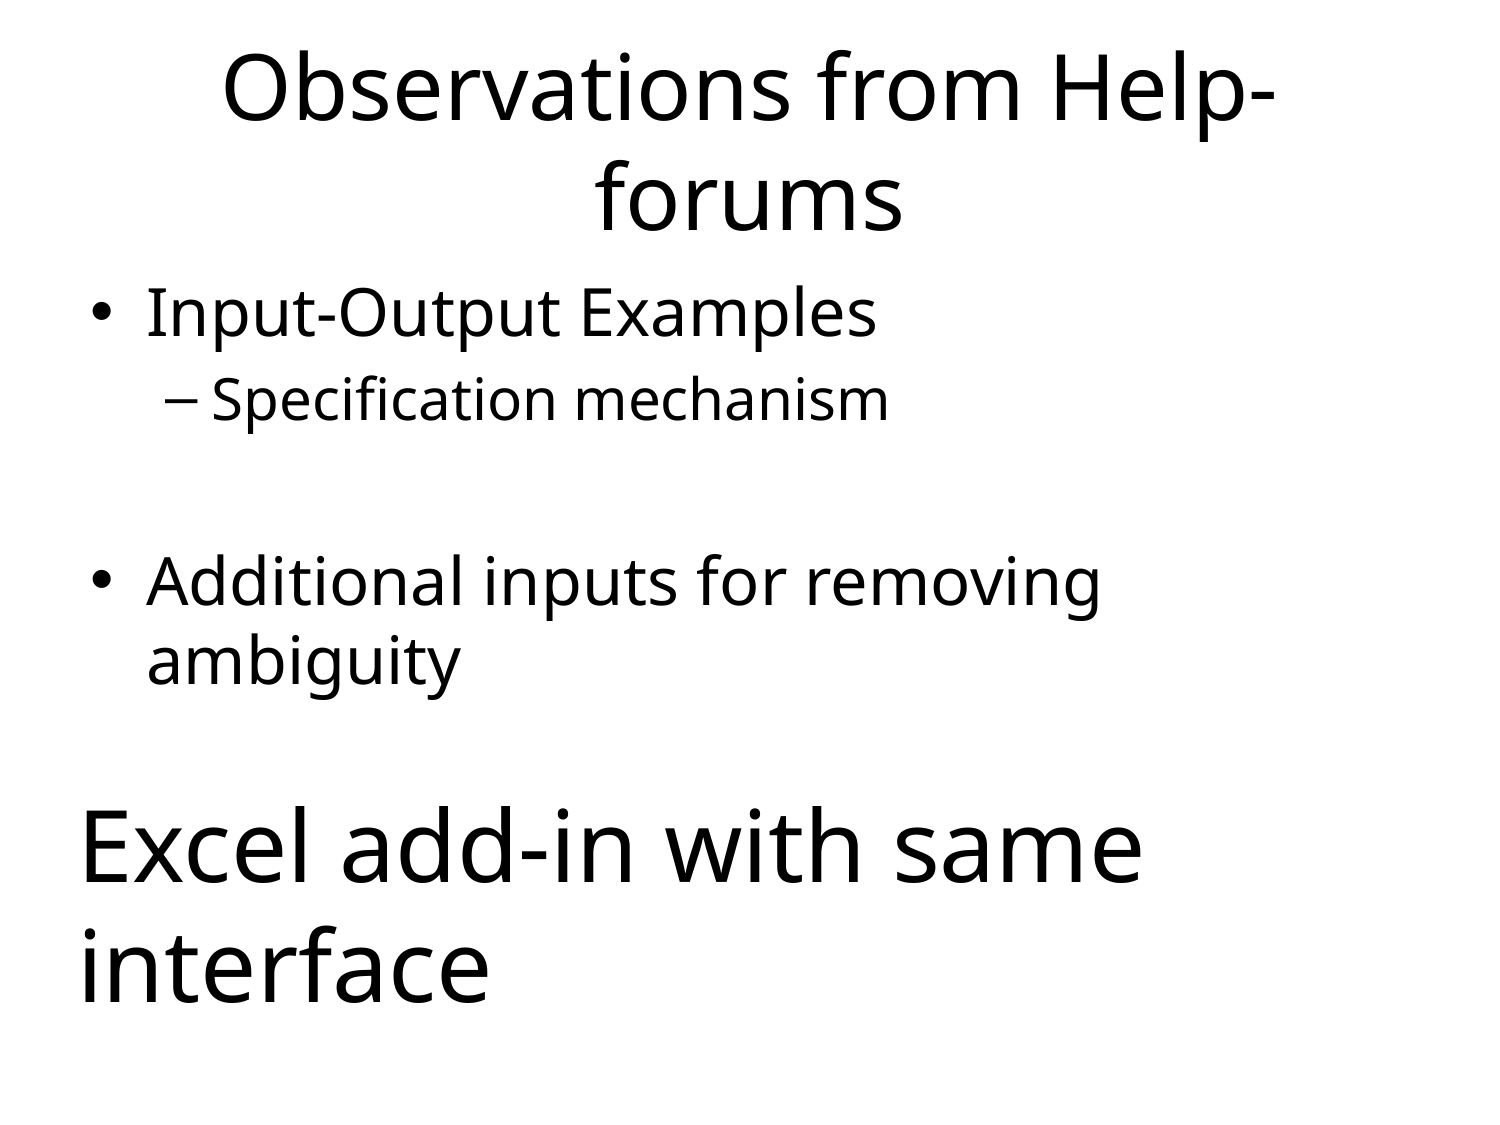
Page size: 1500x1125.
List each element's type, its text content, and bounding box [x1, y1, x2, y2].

text_box Excel add-in with same interface [62, 774, 1450, 1030]
list Input-Output Examples Specification mechanism Additional inputs for removing ambiguity [75, 262, 1425, 774]
title Observations from Help-forums [75, 45, 1425, 233]
